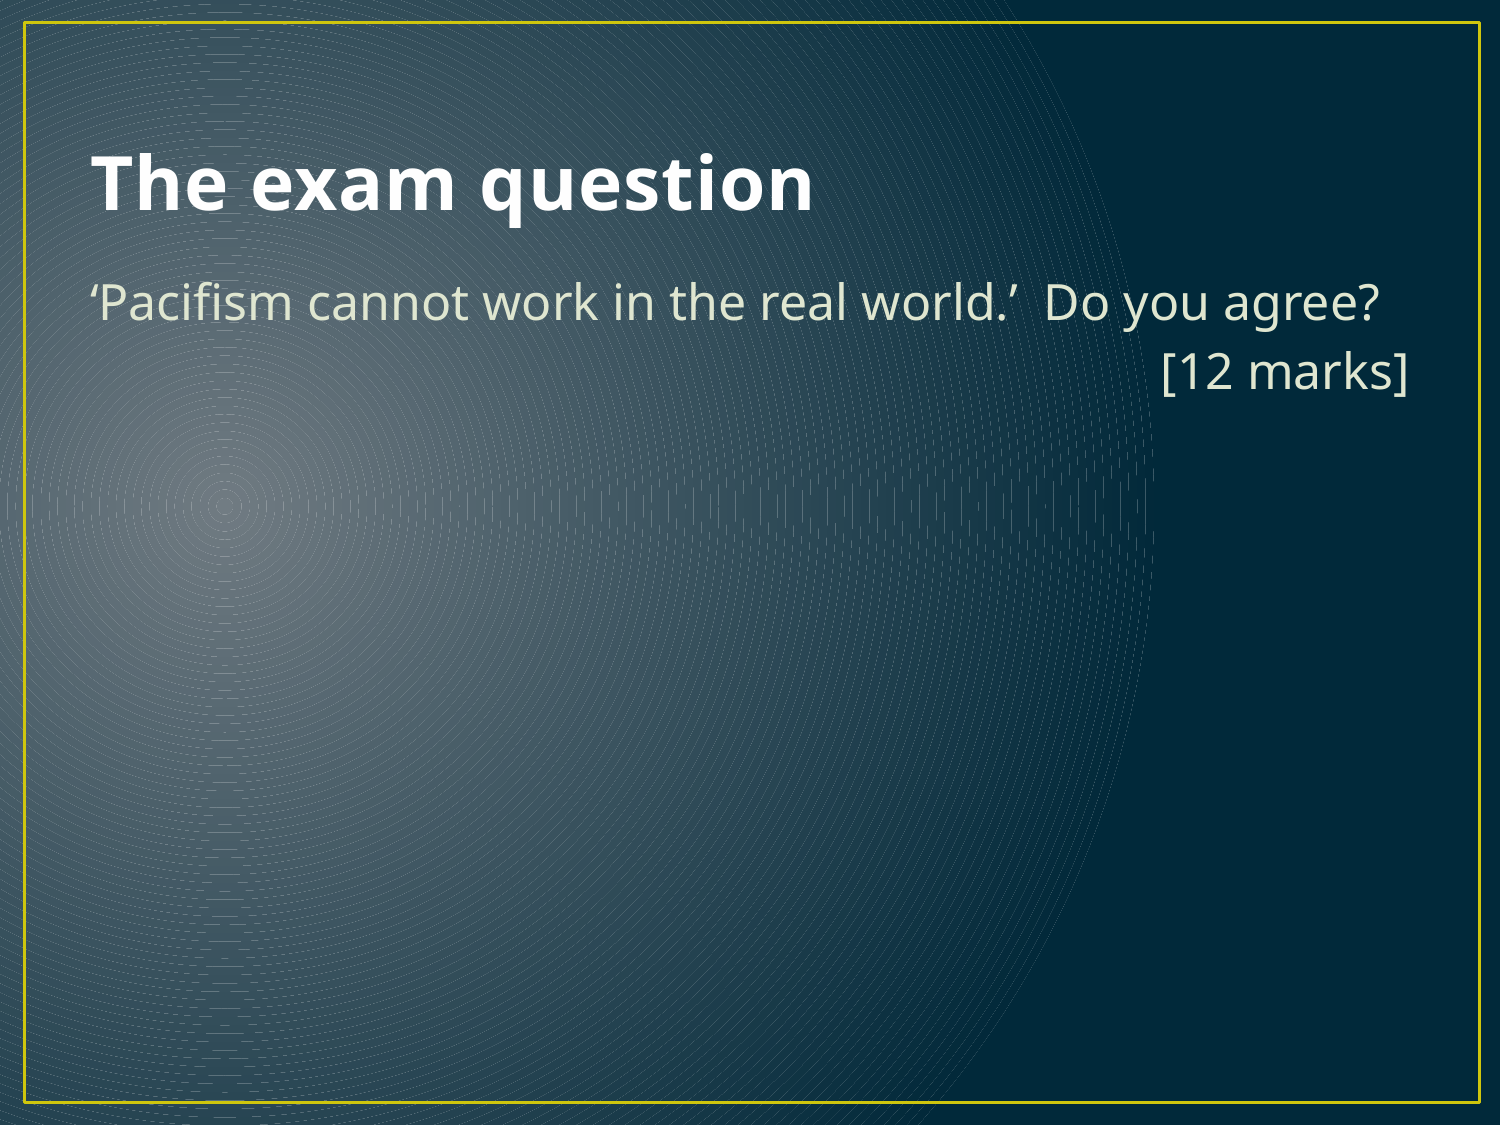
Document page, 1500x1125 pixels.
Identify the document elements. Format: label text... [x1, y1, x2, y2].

title The exam question [75, 45, 1425, 233]
list ‘Pacifism cannot work in the real world.’ Do you agree? [12 marks] [75, 262, 1425, 1005]
